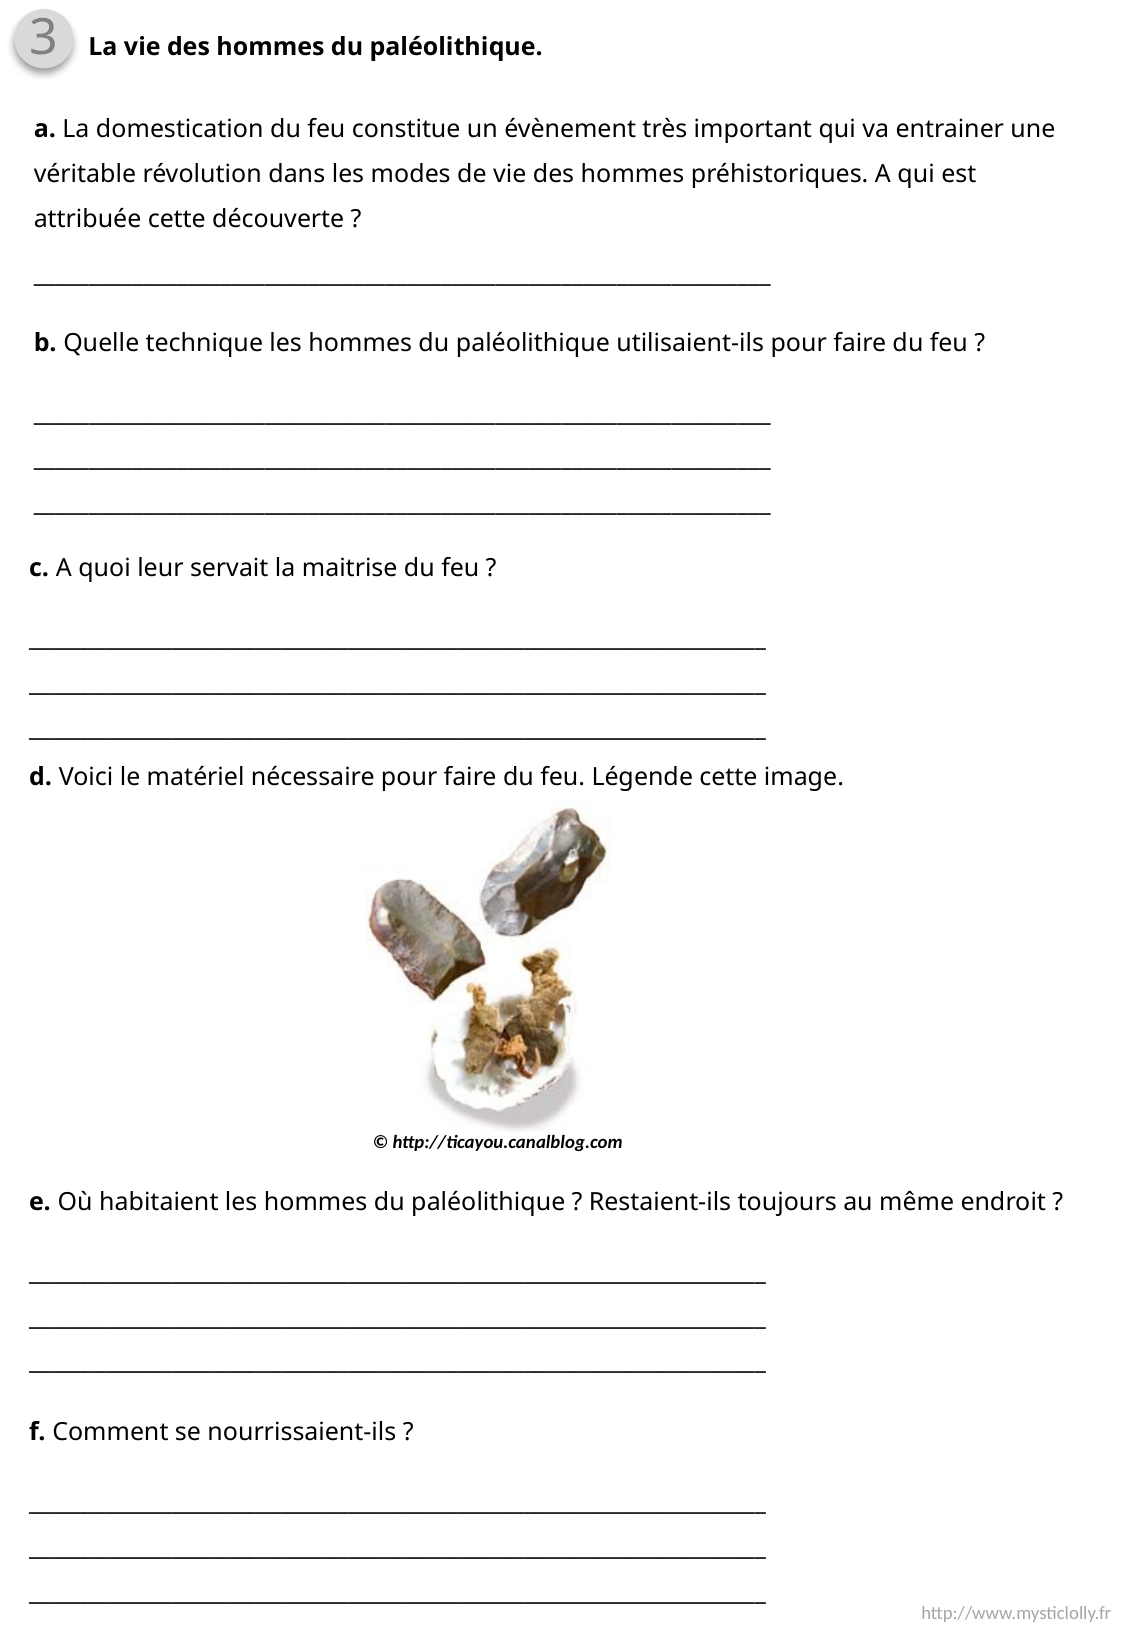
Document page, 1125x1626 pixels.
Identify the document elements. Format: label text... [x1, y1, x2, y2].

text_box © http://ticayou.canalblog.com [349, 1148, 646, 1160]
text_box f. Comment se nourrissaient-ils ? ___________________________________________________________________ ___________________________________________________________________ ___________________________________________________________________ [14, 1393, 1102, 1613]
text_box a. La domestication du feu constitue un évènement très important qui va entrainer une véritable révolution dans les modes de vie des hommes préhistoriques. A qui est attribuée cette découverte ? ___________________________________________________________________ [19, 90, 1106, 295]
text_box d. Voici le matériel nécessaire pour faire du feu. Légende cette image. [14, 738, 1106, 798]
text_box e. Où habitaient les hommes du paléolithique ? Restaient-ils toujours au même endroit ? ___________________________________________________________________ ___________________________________________________________________ ___________________________________________________________________ [14, 1162, 1102, 1383]
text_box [14, 0, 74, 74]
text_box c. A quoi leur servait la maitrise du feu ? ___________________________________________________________________ ___________________________________________________________________ ___________________________________________________________________ [14, 529, 1102, 749]
text_box b. Quelle technique les hommes du paléolithique utilisaient-ils pour faire du feu ? ___________________________________________________________________ ___________________________________________________________________ ___________________________________________________________________ [19, 304, 1106, 524]
text_box La vie des hommes du paléolithique. [78, 22, 1078, 68]
picture [337, 798, 658, 1139]
